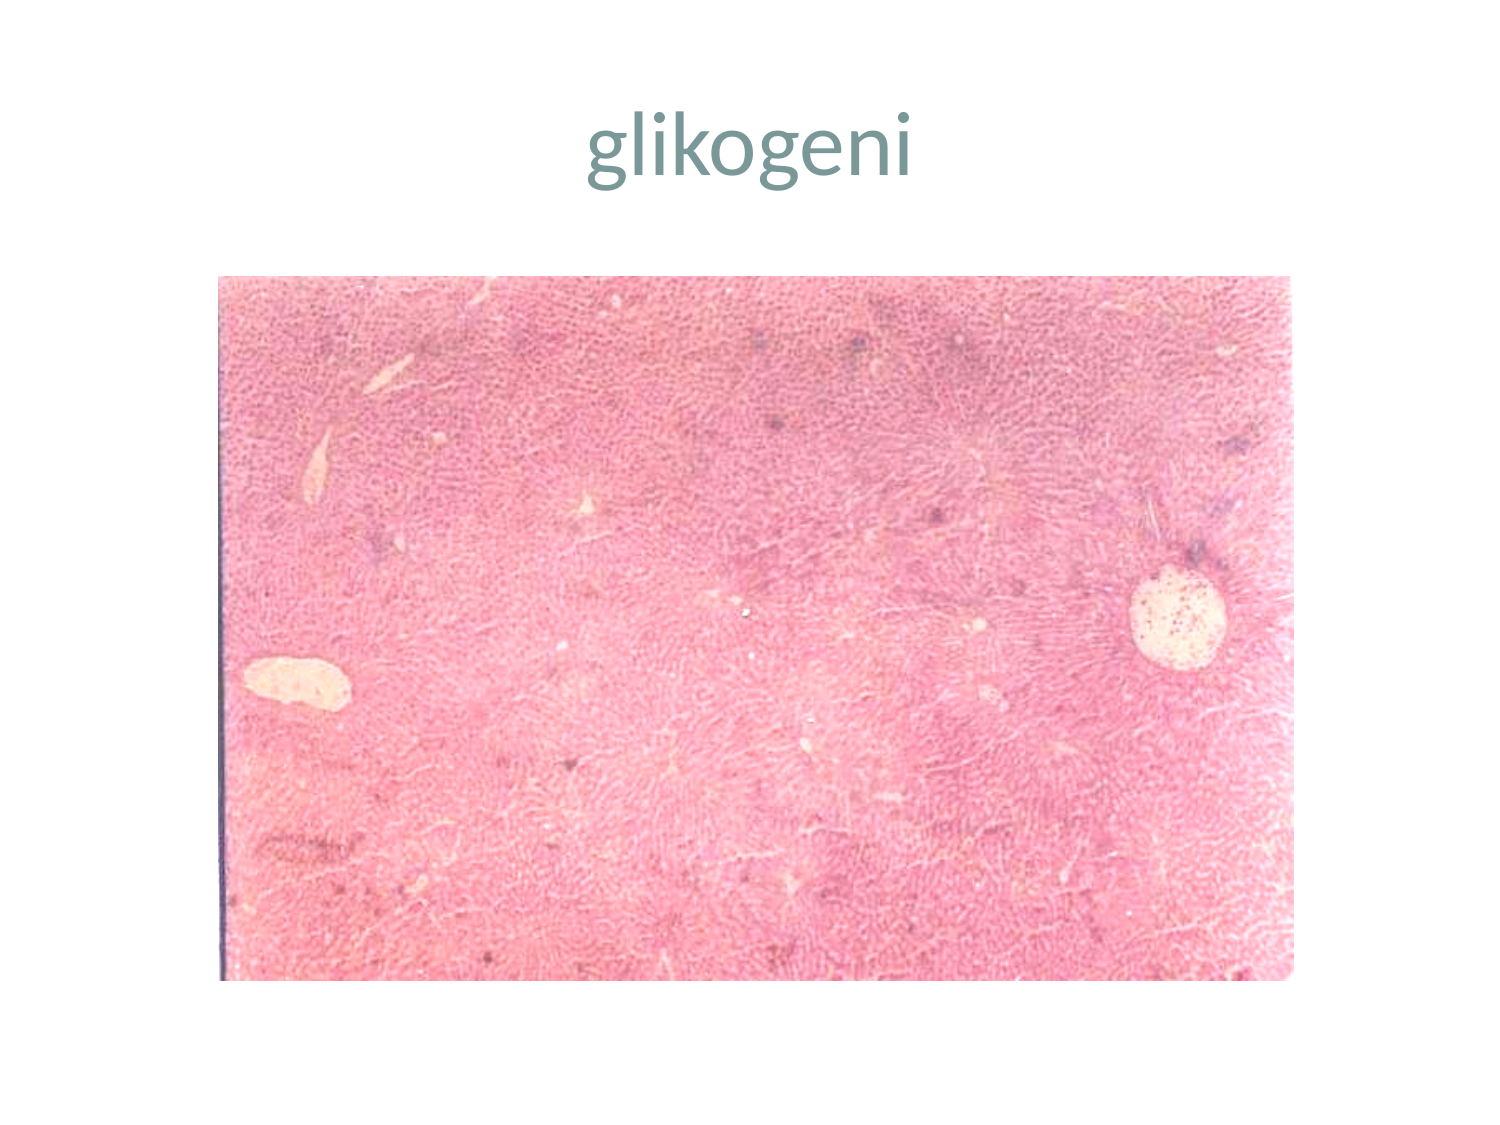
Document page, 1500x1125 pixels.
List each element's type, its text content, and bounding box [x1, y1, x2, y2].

picture [218, 276, 1294, 981]
title glikogeni [75, 45, 1425, 233]
